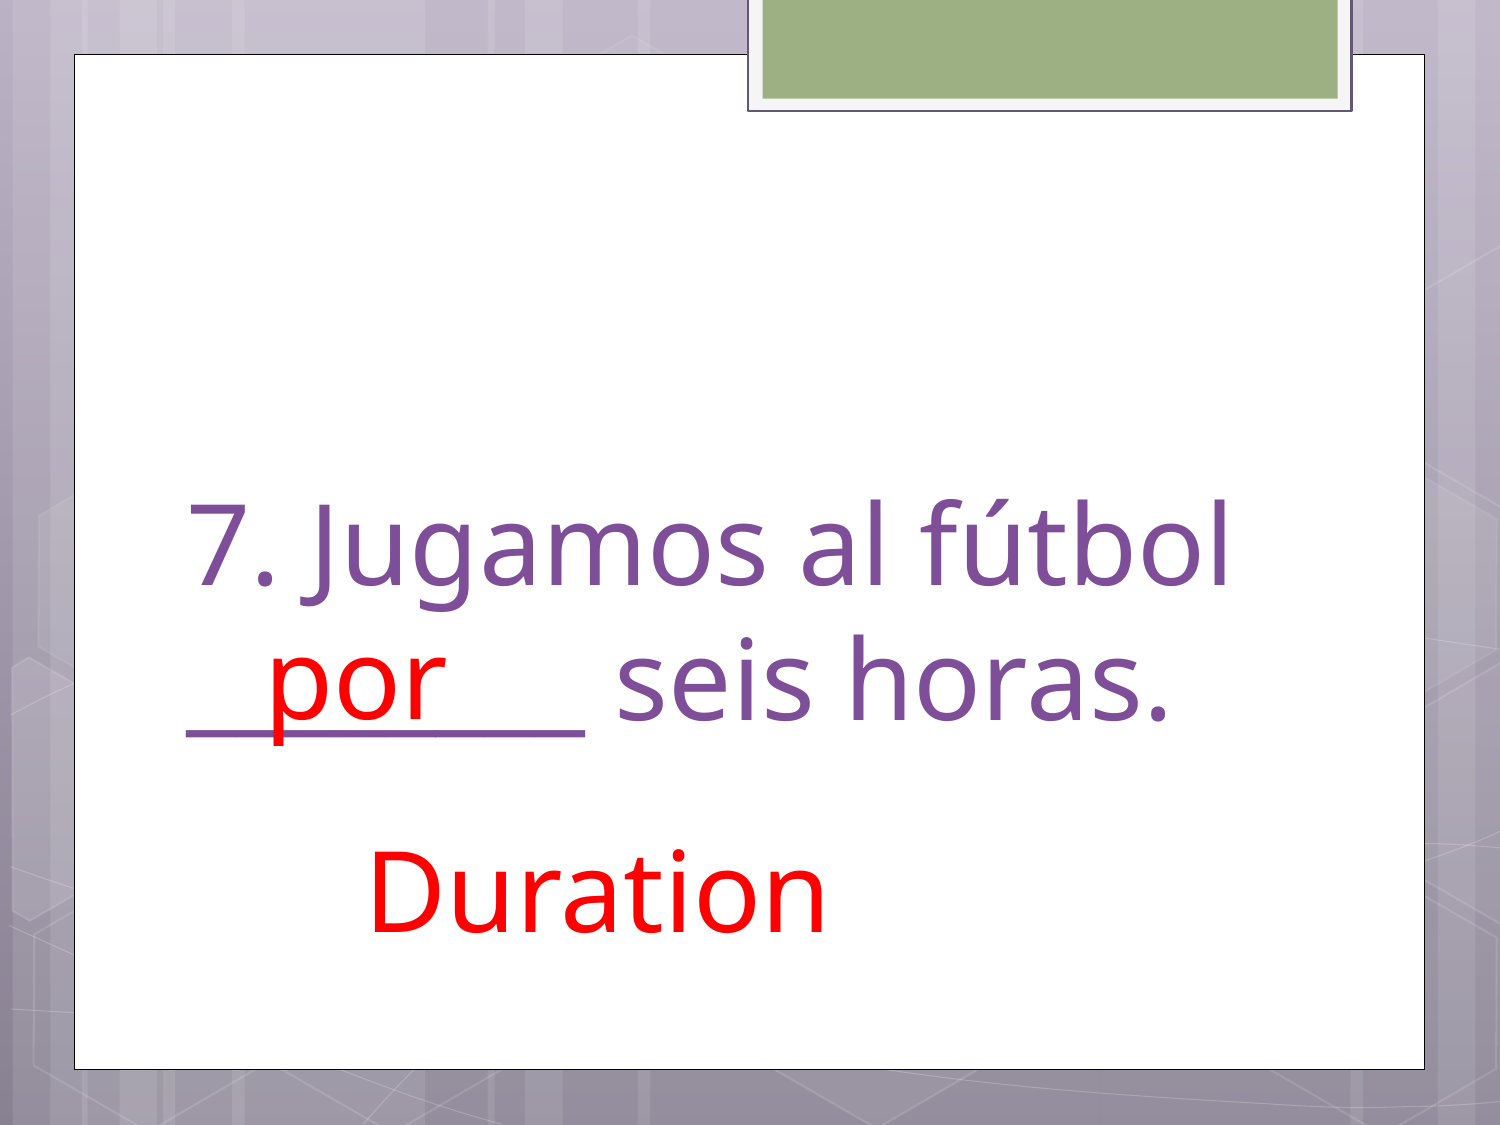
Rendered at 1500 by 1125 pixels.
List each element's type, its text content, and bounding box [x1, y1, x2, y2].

title 7. Jugamos al fútbol ________ seis horas. [171, 168, 1324, 750]
text_box por [249, 599, 638, 750]
text_box Duration [349, 812, 950, 963]
